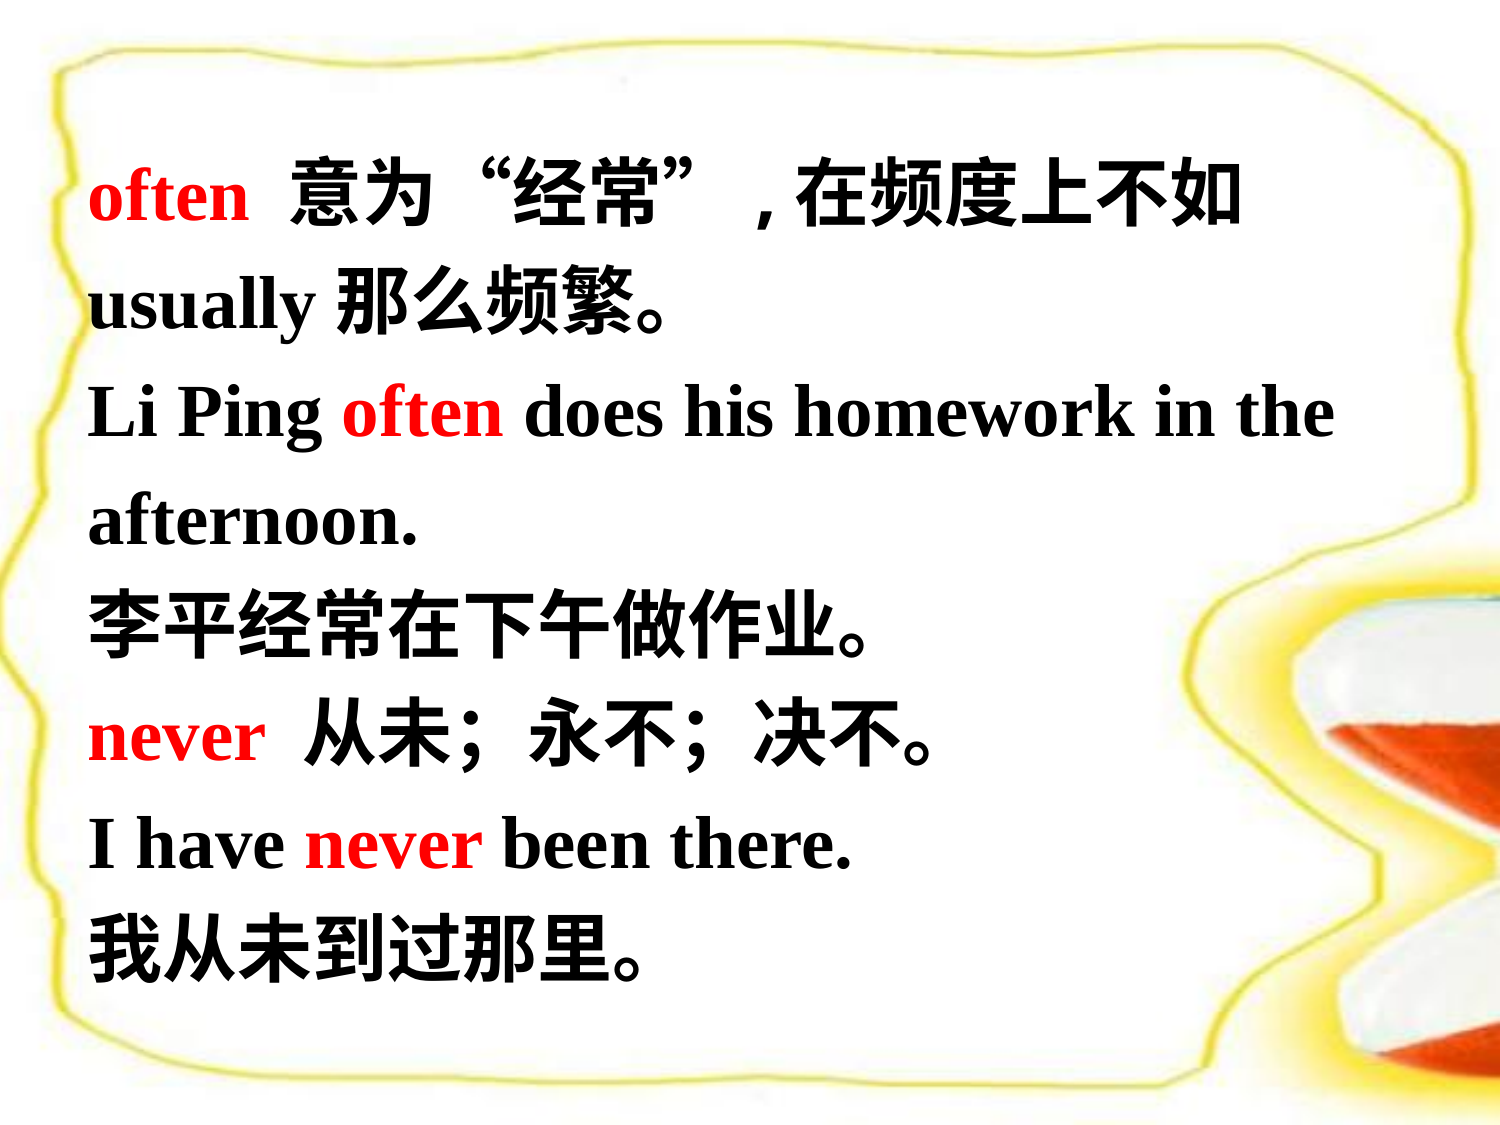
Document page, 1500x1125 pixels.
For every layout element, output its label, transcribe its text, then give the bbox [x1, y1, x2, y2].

picture [0, 0, 1500, 1125]
text_box often 意为“经常”,在频度上不如usually那么频繁。 Li Ping often does his homework in the afternoon. 李平经常在下午做作业。 never 从未；永不；决不。 I have never been there. 我从未到过那里。 [72, 120, 1428, 999]
